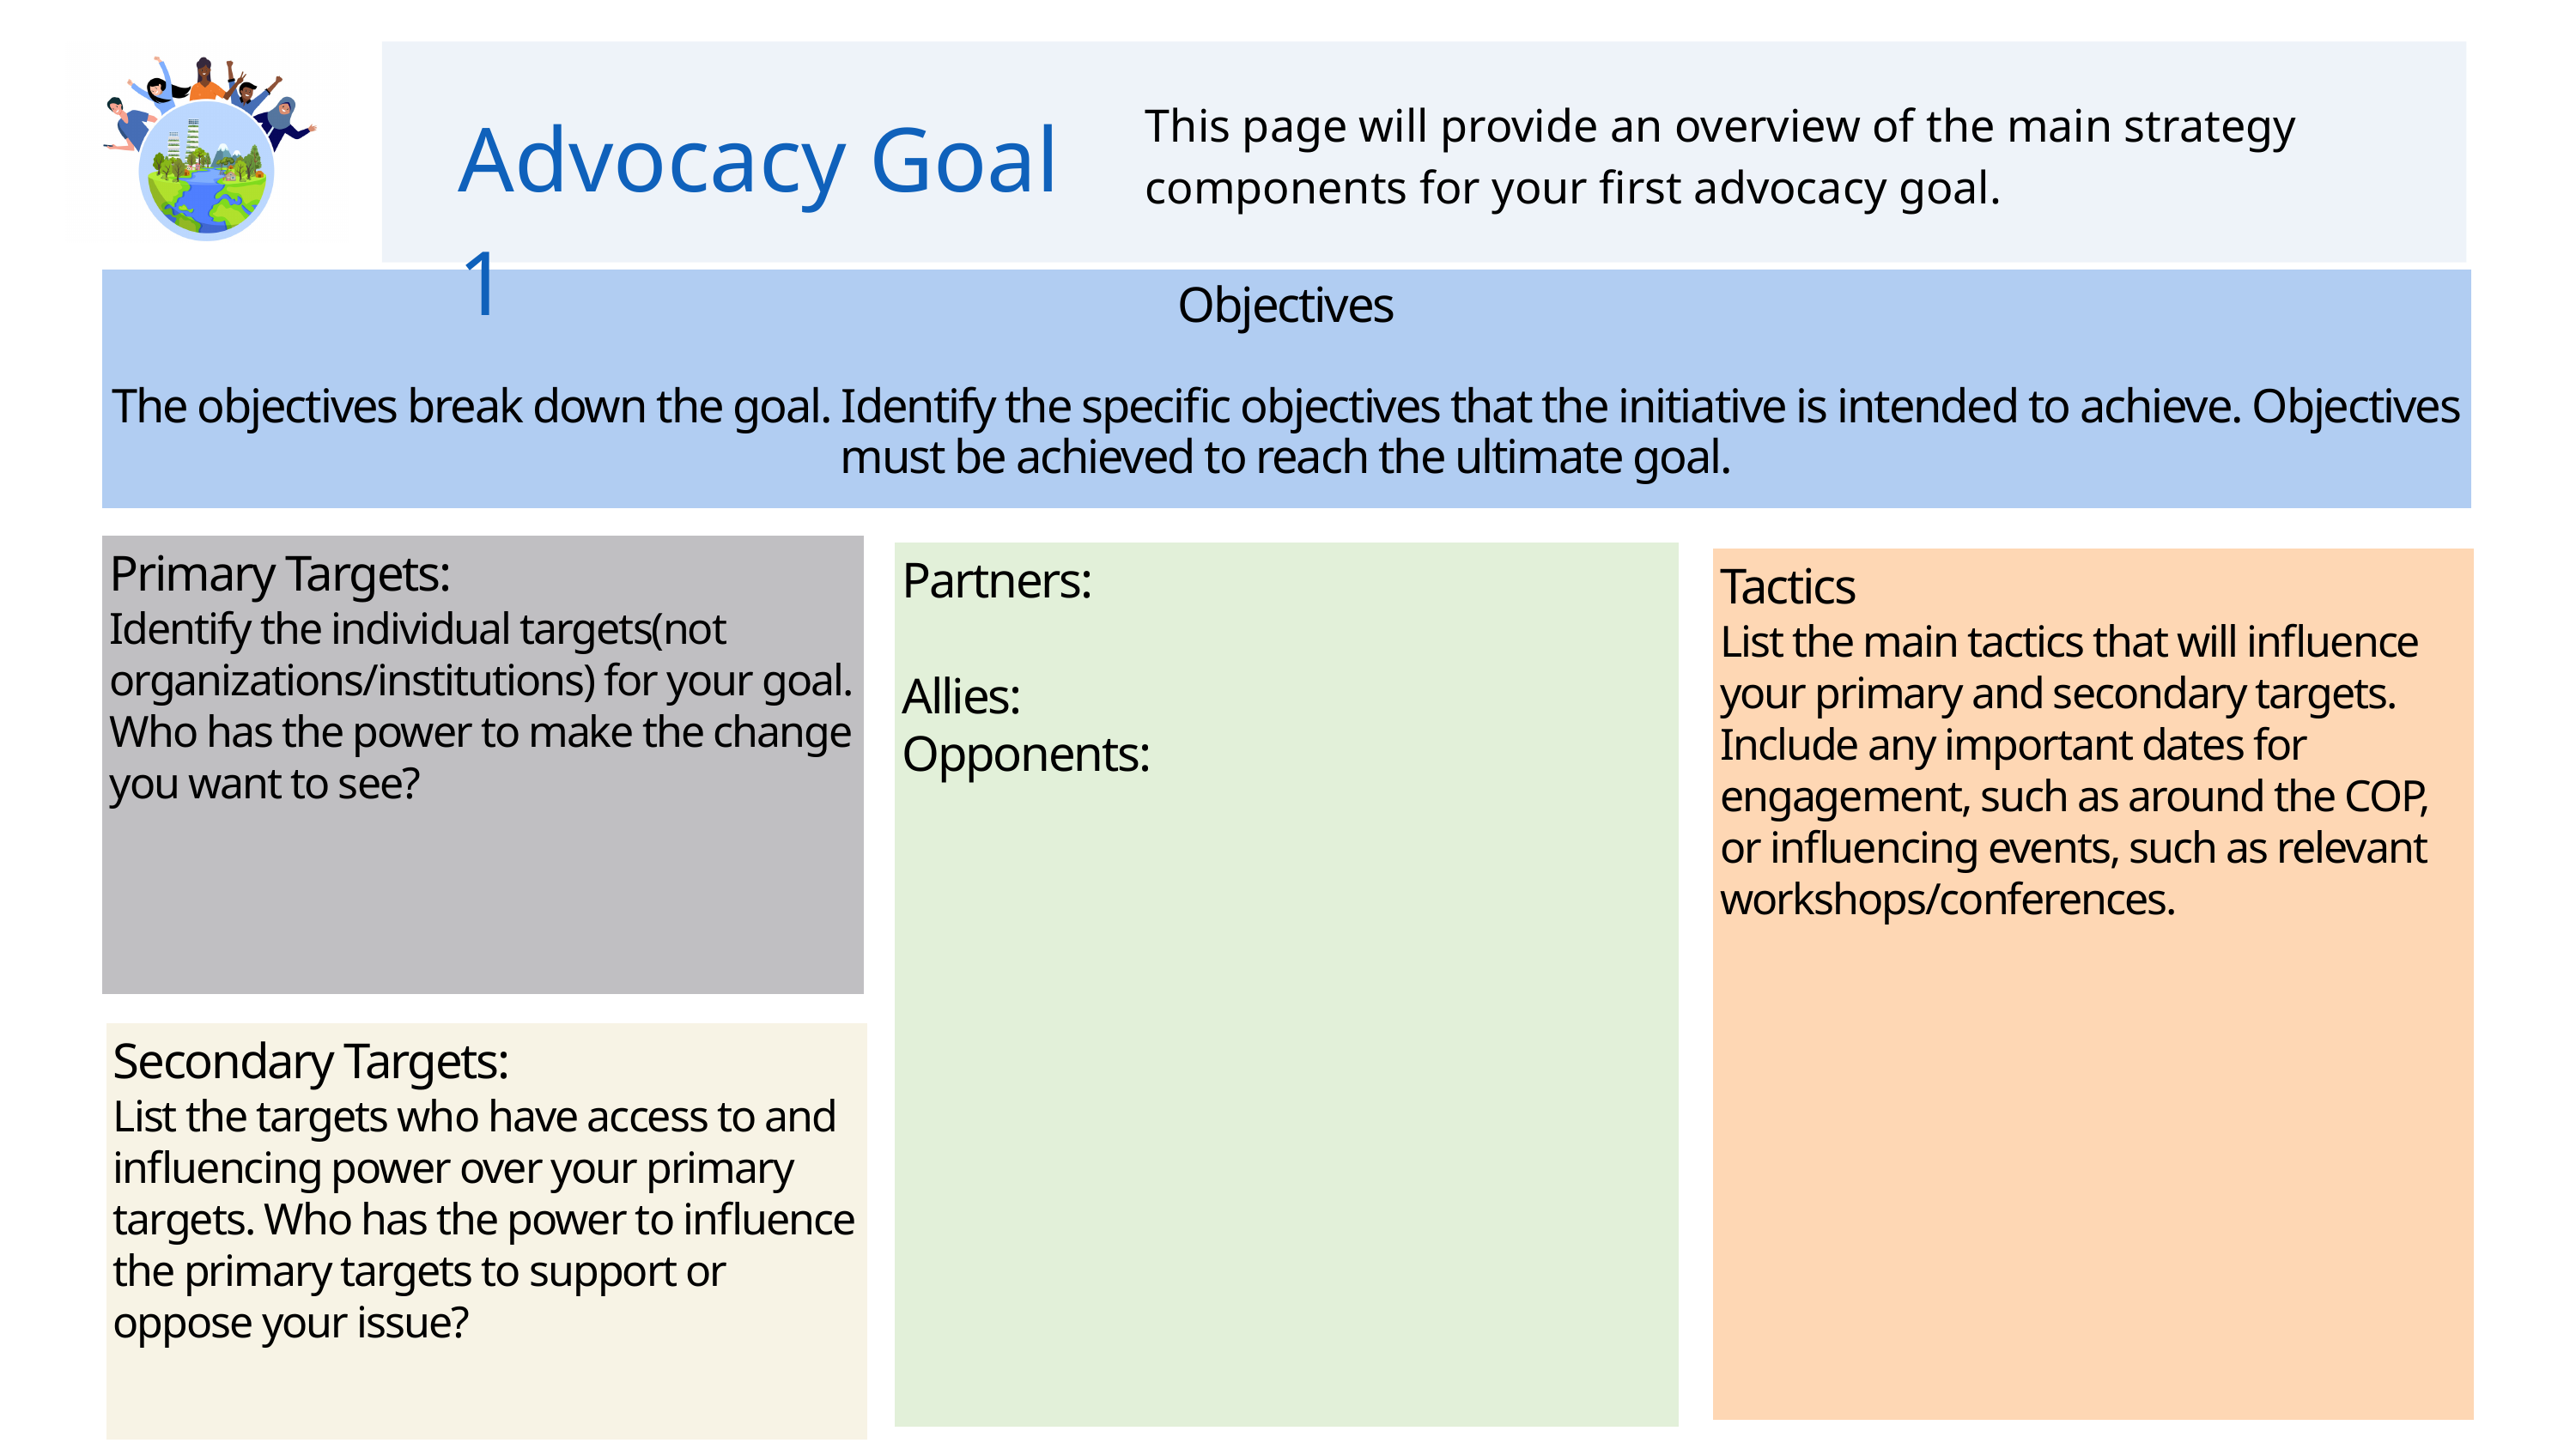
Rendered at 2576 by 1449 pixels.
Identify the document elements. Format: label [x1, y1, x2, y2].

picture [65, 41, 349, 244]
text_box [102, 536, 865, 995]
text_box [381, 41, 2467, 263]
text_box [102, 269, 2472, 508]
text_box [1712, 549, 2474, 1421]
text_box [894, 542, 1680, 1428]
text_box [106, 1023, 867, 1440]
